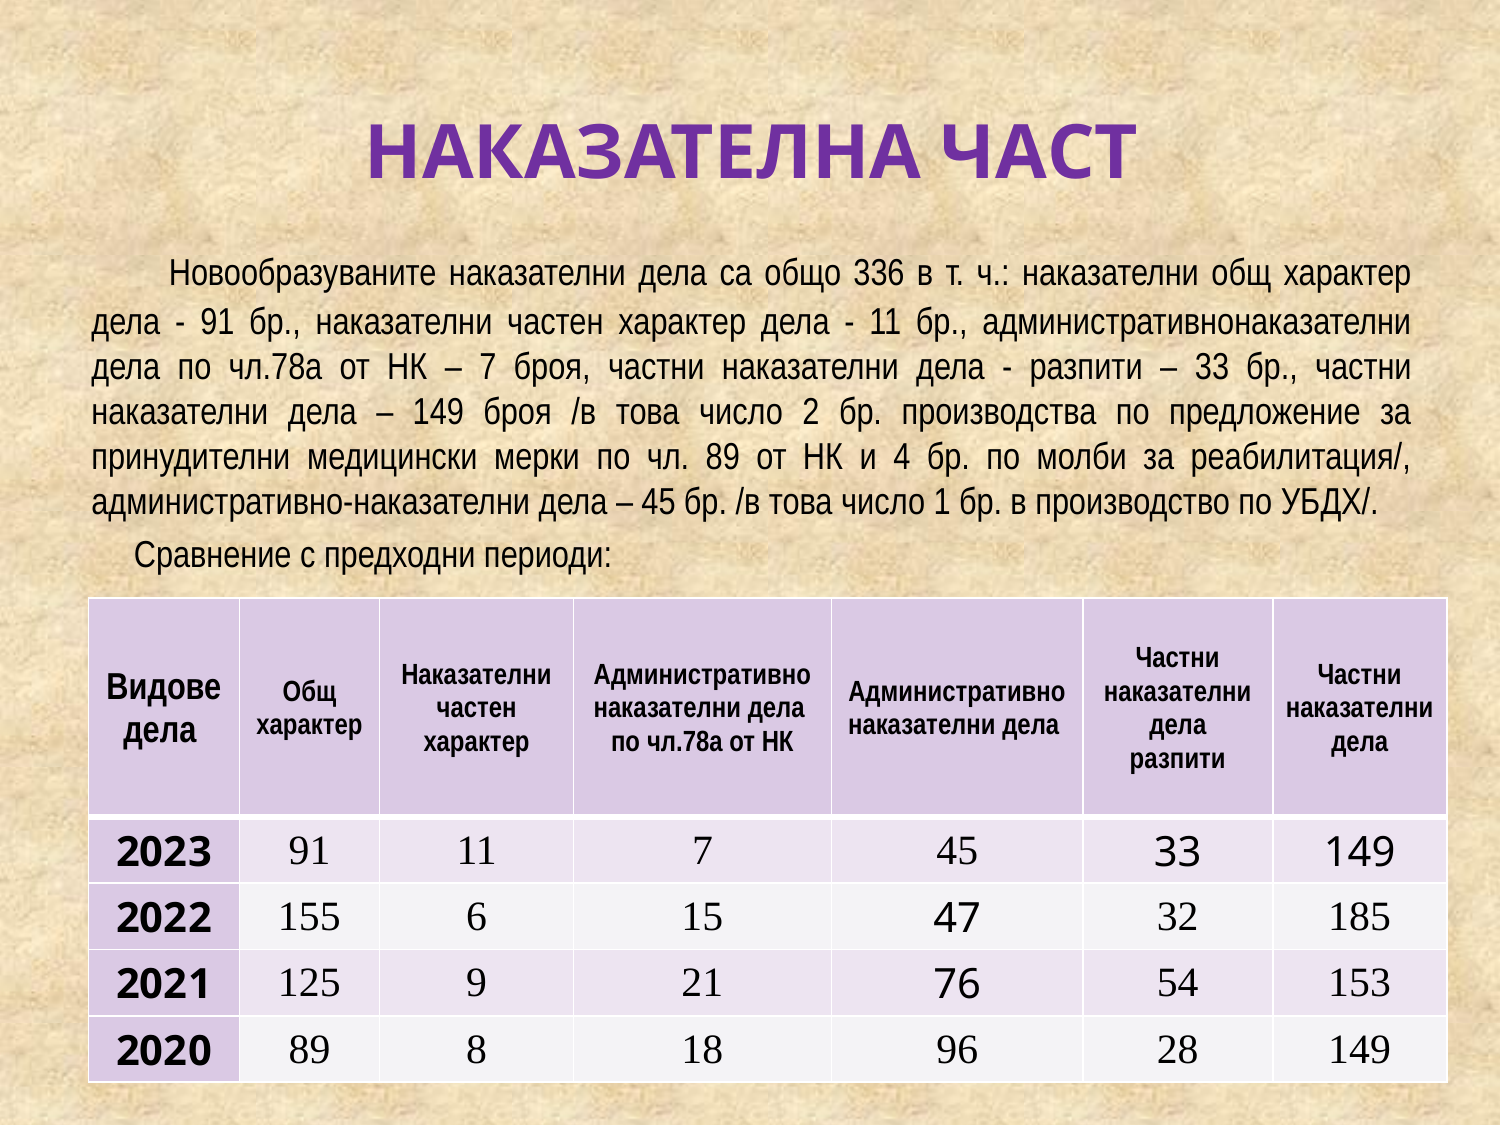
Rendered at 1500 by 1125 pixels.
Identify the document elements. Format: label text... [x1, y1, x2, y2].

table_cell 2021 [89, 950, 239, 1015]
table_cell 45 [832, 820, 1082, 882]
table_cell 2023 [89, 820, 239, 882]
title НАКАЗАТЕЛНА ЧАСТ [76, 54, 1427, 219]
table_cell 96 [832, 1017, 1082, 1081]
table_cell 185 [1274, 884, 1446, 949]
table_cell 2020 [89, 1017, 239, 1081]
table_cell 18 [574, 1017, 831, 1081]
table_header Административно наказателни дела [832, 599, 1082, 814]
table_cell 149 [1274, 820, 1446, 882]
table_cell 2022 [89, 884, 239, 949]
table_cell 91 [240, 820, 379, 882]
table_cell 125 [240, 950, 379, 1015]
table_cell 149 [1274, 1017, 1446, 1081]
list Новообразуваните наказателни дела са общо 336 в т. ч.: наказателни общ характер дела - 91 бр., наказателни частен характер дела - 11 бр., административнонаказателни дела по чл.78а от НК – 7 броя, частни наказателни дела - разпити – 33 бр., частни наказателни дела – 149 броя /в това число 2 бр. производства по предложение за принудителни медицински мерки по чл. 89 от НК и 4 бр. по молби за реабилитация/, административно-наказателни дела – 45 бр. /в това число 1 бр. в производство по УБДХ/. Сравнение с предходни периоди: [76, 219, 1427, 587]
table_cell 153 [1274, 950, 1446, 1015]
table_cell 54 [1084, 950, 1272, 1015]
table_cell 47 [832, 884, 1082, 949]
table_cell 33 [1084, 820, 1272, 882]
table_cell 15 [574, 884, 831, 949]
table_cell 7 [574, 820, 831, 882]
table_cell 155 [240, 884, 379, 949]
table_cell 6 [380, 884, 573, 949]
table_header Наказателни частен характер [380, 599, 573, 814]
table_cell 8 [380, 1017, 573, 1081]
table_cell 89 [240, 1017, 379, 1081]
table_header Административно наказателни дела по чл.78а от НК [574, 599, 831, 814]
table_header Видове дела [89, 599, 239, 814]
table_cell 11 [380, 820, 573, 882]
table_cell 28 [1084, 1017, 1272, 1081]
table_header Частни наказателни дела разпити [1084, 599, 1272, 814]
picture [0, 0, 1500, 1125]
table_cell 32 [1084, 884, 1272, 949]
table_cell 76 [832, 950, 1082, 1015]
table_cell 21 [574, 950, 831, 1015]
table_header Частни наказателни дела [1274, 599, 1446, 814]
table_header Общ характер [240, 599, 379, 814]
table_cell 9 [380, 950, 573, 1015]
